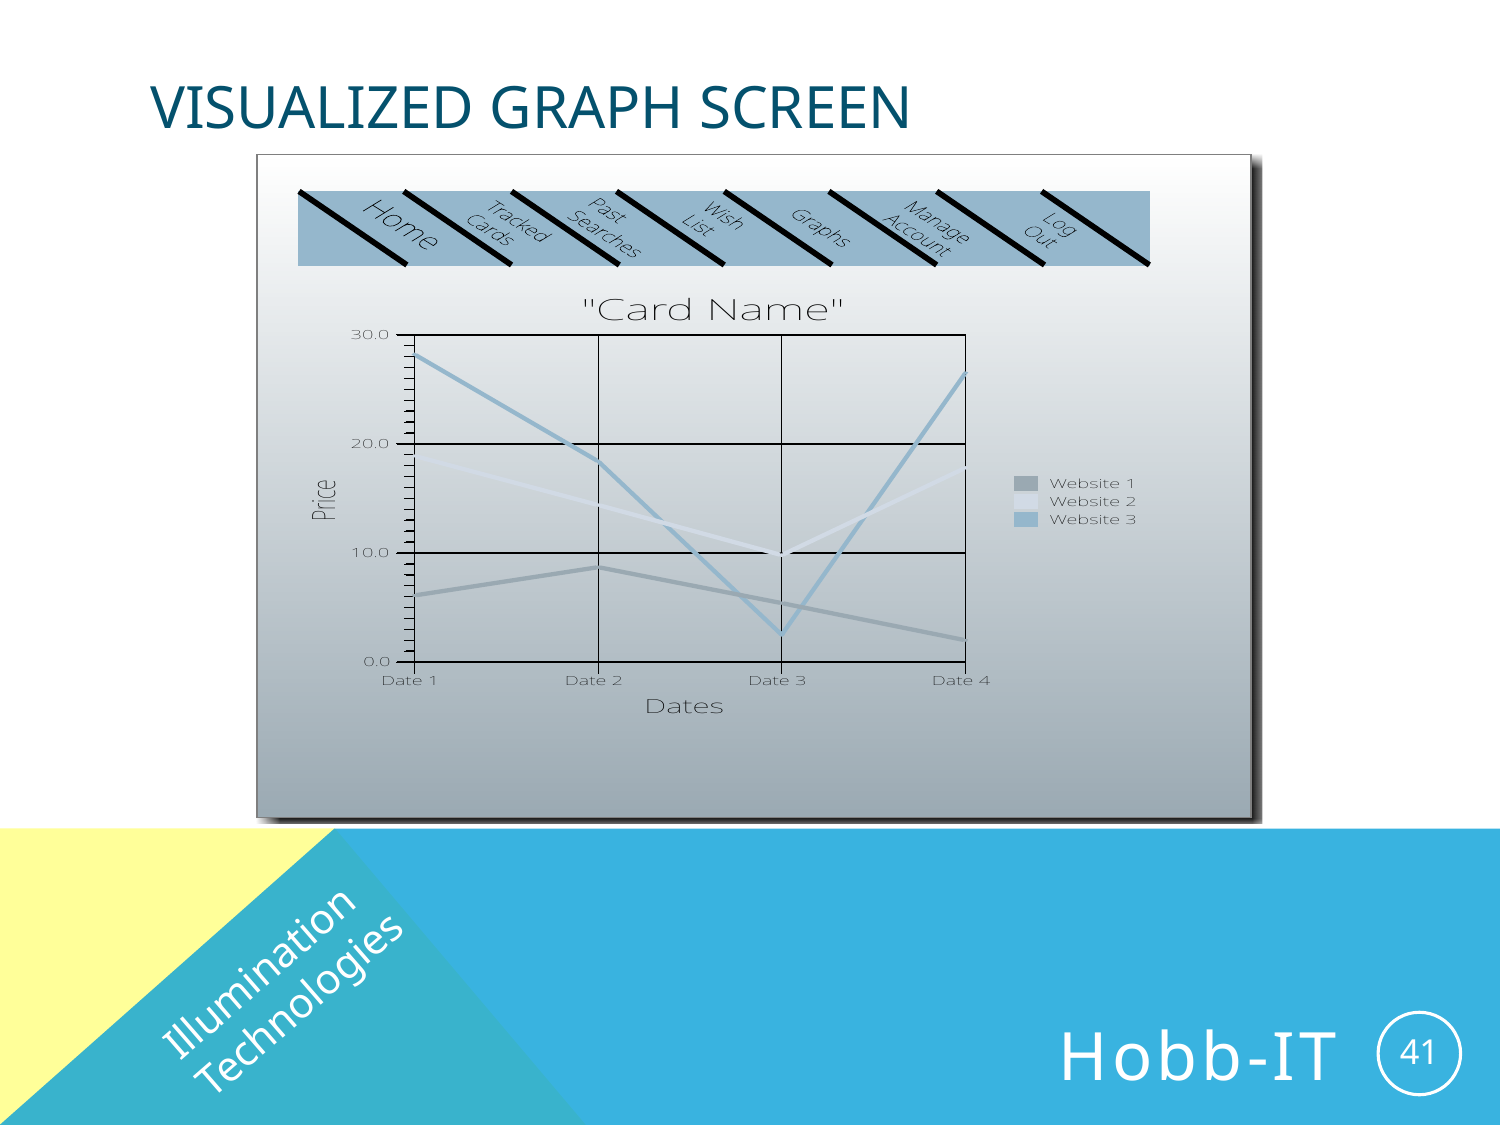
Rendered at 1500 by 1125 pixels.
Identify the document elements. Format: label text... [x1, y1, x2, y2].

slide_number Illumination Technologies [125, 834, 450, 1125]
picture [249, 149, 1263, 825]
title Visualized Graph Screen [135, 60, 1369, 150]
slide_number 41 [1376, 1010, 1463, 1097]
footer Hobb-IT [577, 1031, 1352, 1076]
